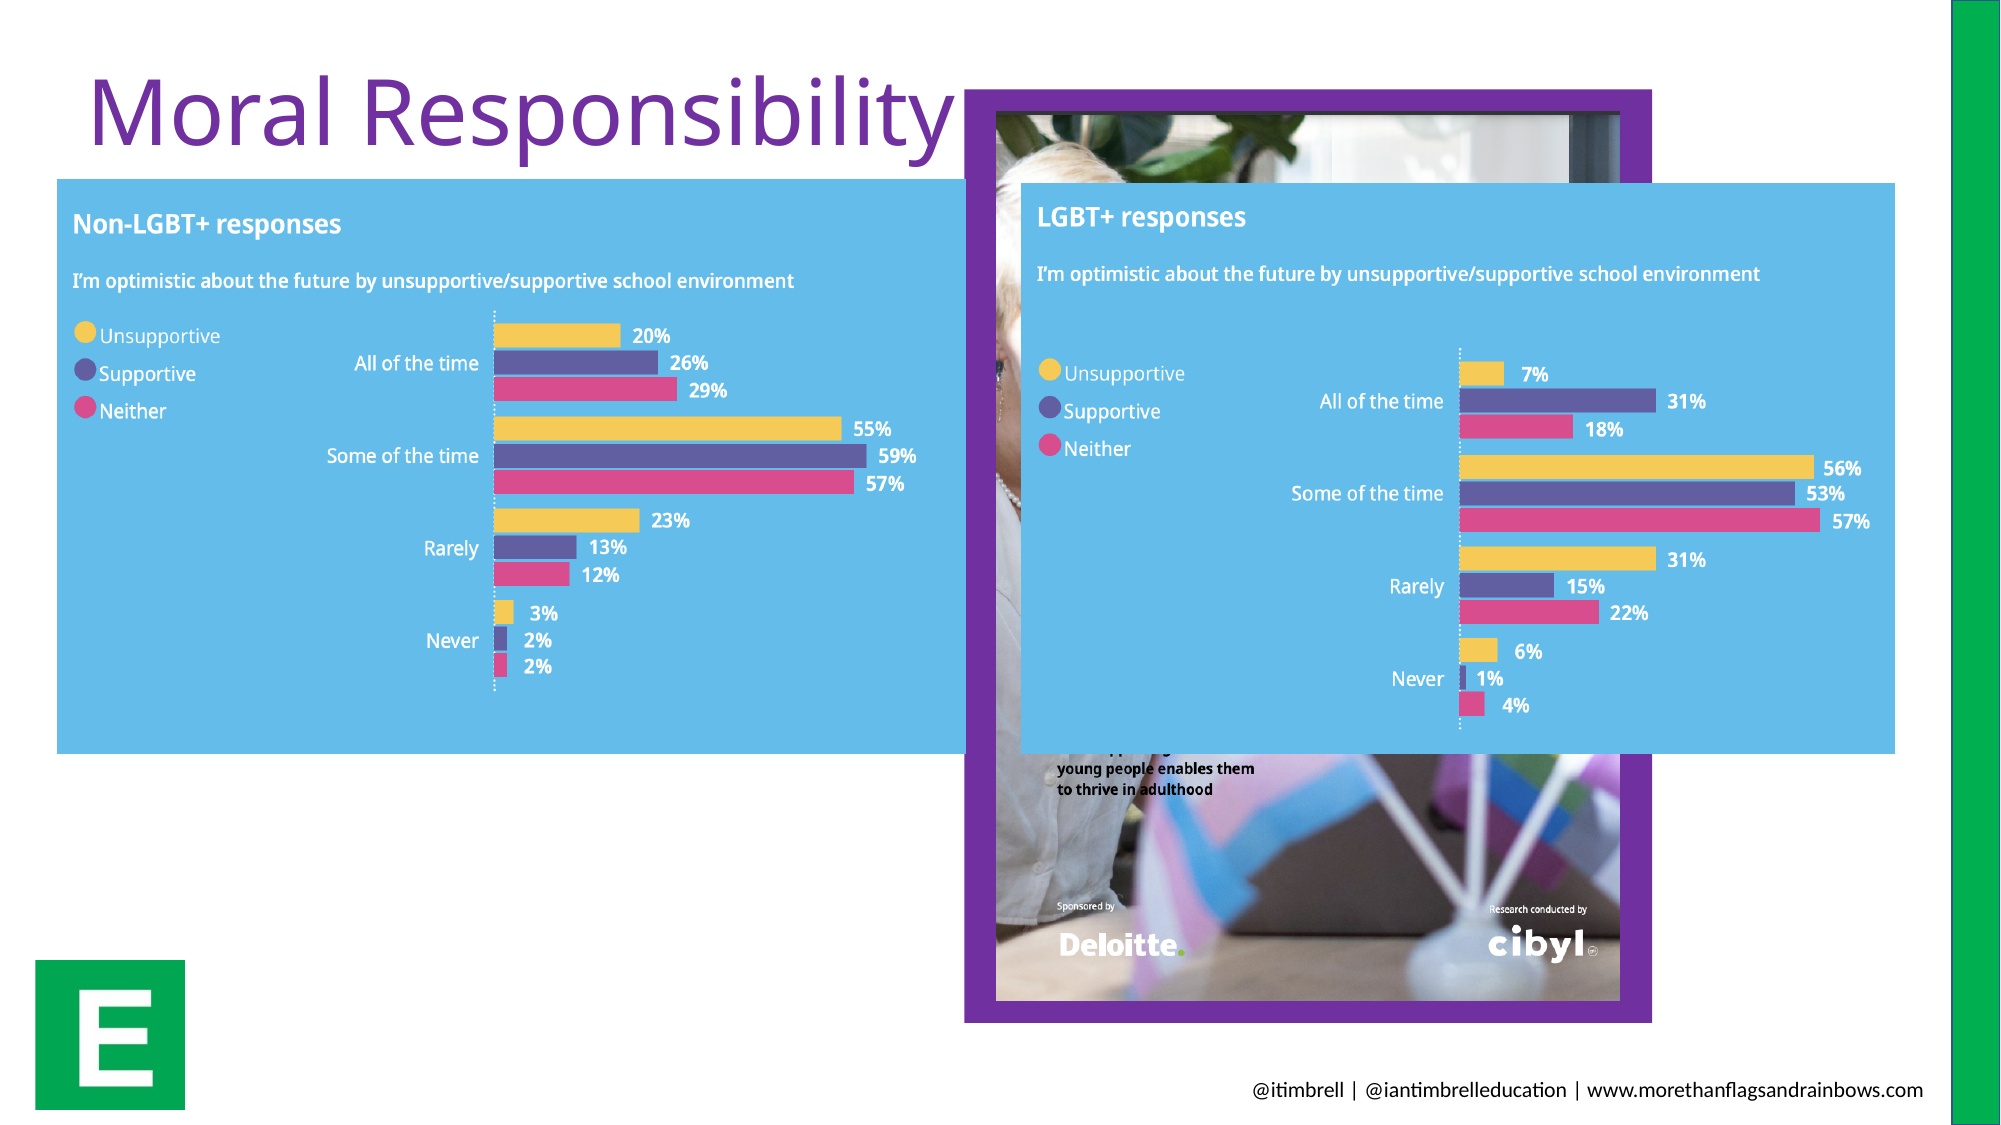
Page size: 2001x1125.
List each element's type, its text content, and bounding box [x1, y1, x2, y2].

picture [57, 179, 966, 754]
picture [1020, 183, 1895, 754]
text_box [0, 0, 2000, 1125]
text_box Moral Responsibility [71, 46, 1476, 172]
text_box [964, 89, 1653, 1024]
